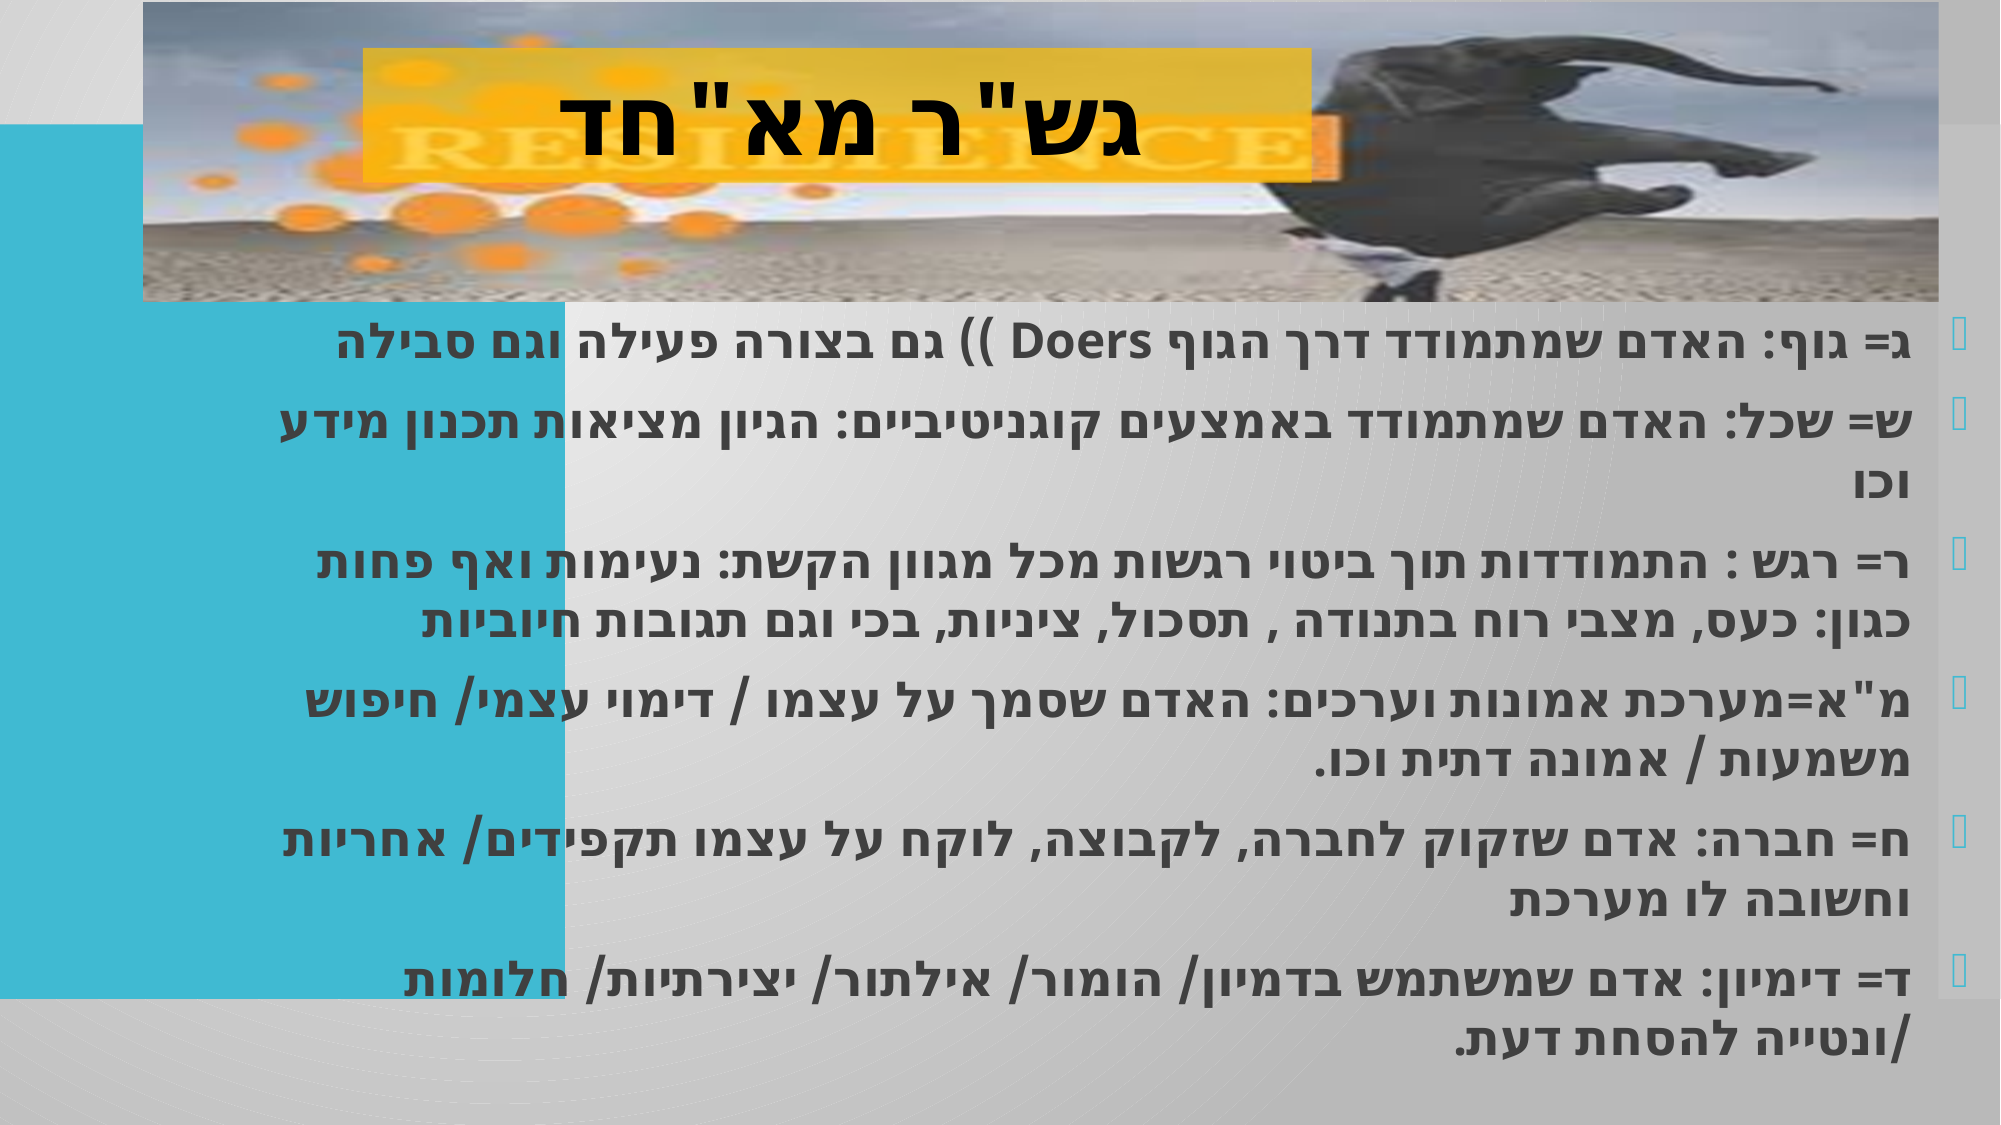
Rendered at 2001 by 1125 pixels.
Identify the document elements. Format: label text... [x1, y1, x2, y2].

text_box ג= גוף: האדם שמתמודד דרך הגוף Doers )) גם בצורה פעילה וגם סבילה ש= שכל: האדם שמתמודד באמצעים קוגניטיביים: הגיון מציאות תכנון מידע וכו ר= רגש : התמודדות תוך ביטוי רגשות מכל מגוון הקשת: נעימות ואף פחות כגון: כעס, מצבי רוח בתנודה , תסכול, ציניות, בכי וגם תגובות חיוביות מ"א=מערכת אמונות וערכים: האדם שסמך על עצמו / דימוי עצמי/ חיפוש משמעות / אמונה דתית וכו. ח= חברה: אדם שזקוק לחברה, לקבוצה, לוקח על עצמו תקפידים/ אחריות וחשובה לו מערכת ד= דימיון: אדם שמשתמש בדמיון/ הומור/ אילתור/ יצירתיות/ חלומות /ונטייה להסחת דעת. [251, 302, 1984, 1076]
picture [142, 2, 1939, 303]
